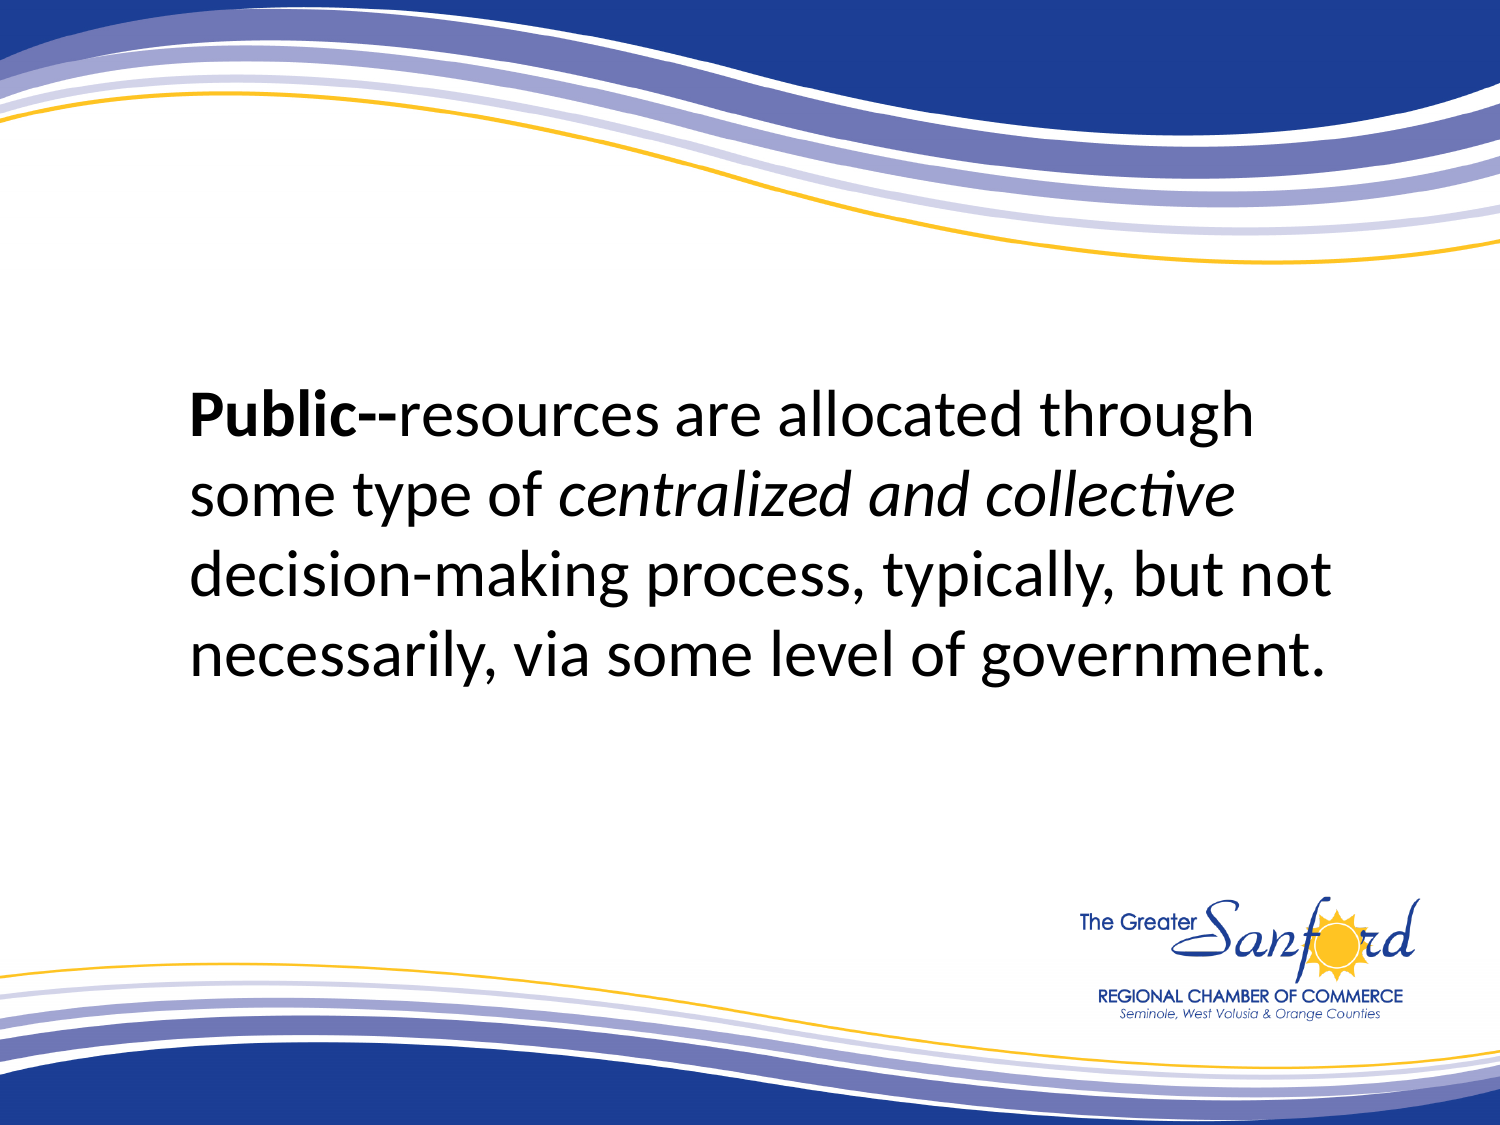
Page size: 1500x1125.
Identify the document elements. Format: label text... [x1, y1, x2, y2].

picture [0, 0, 1500, 272]
picture [0, 888, 1500, 1125]
text_box Public--resources are allocated through some type of centralized and collective decision-making process, typically, but not necessarily, via some level of government. [99, 362, 1375, 787]
